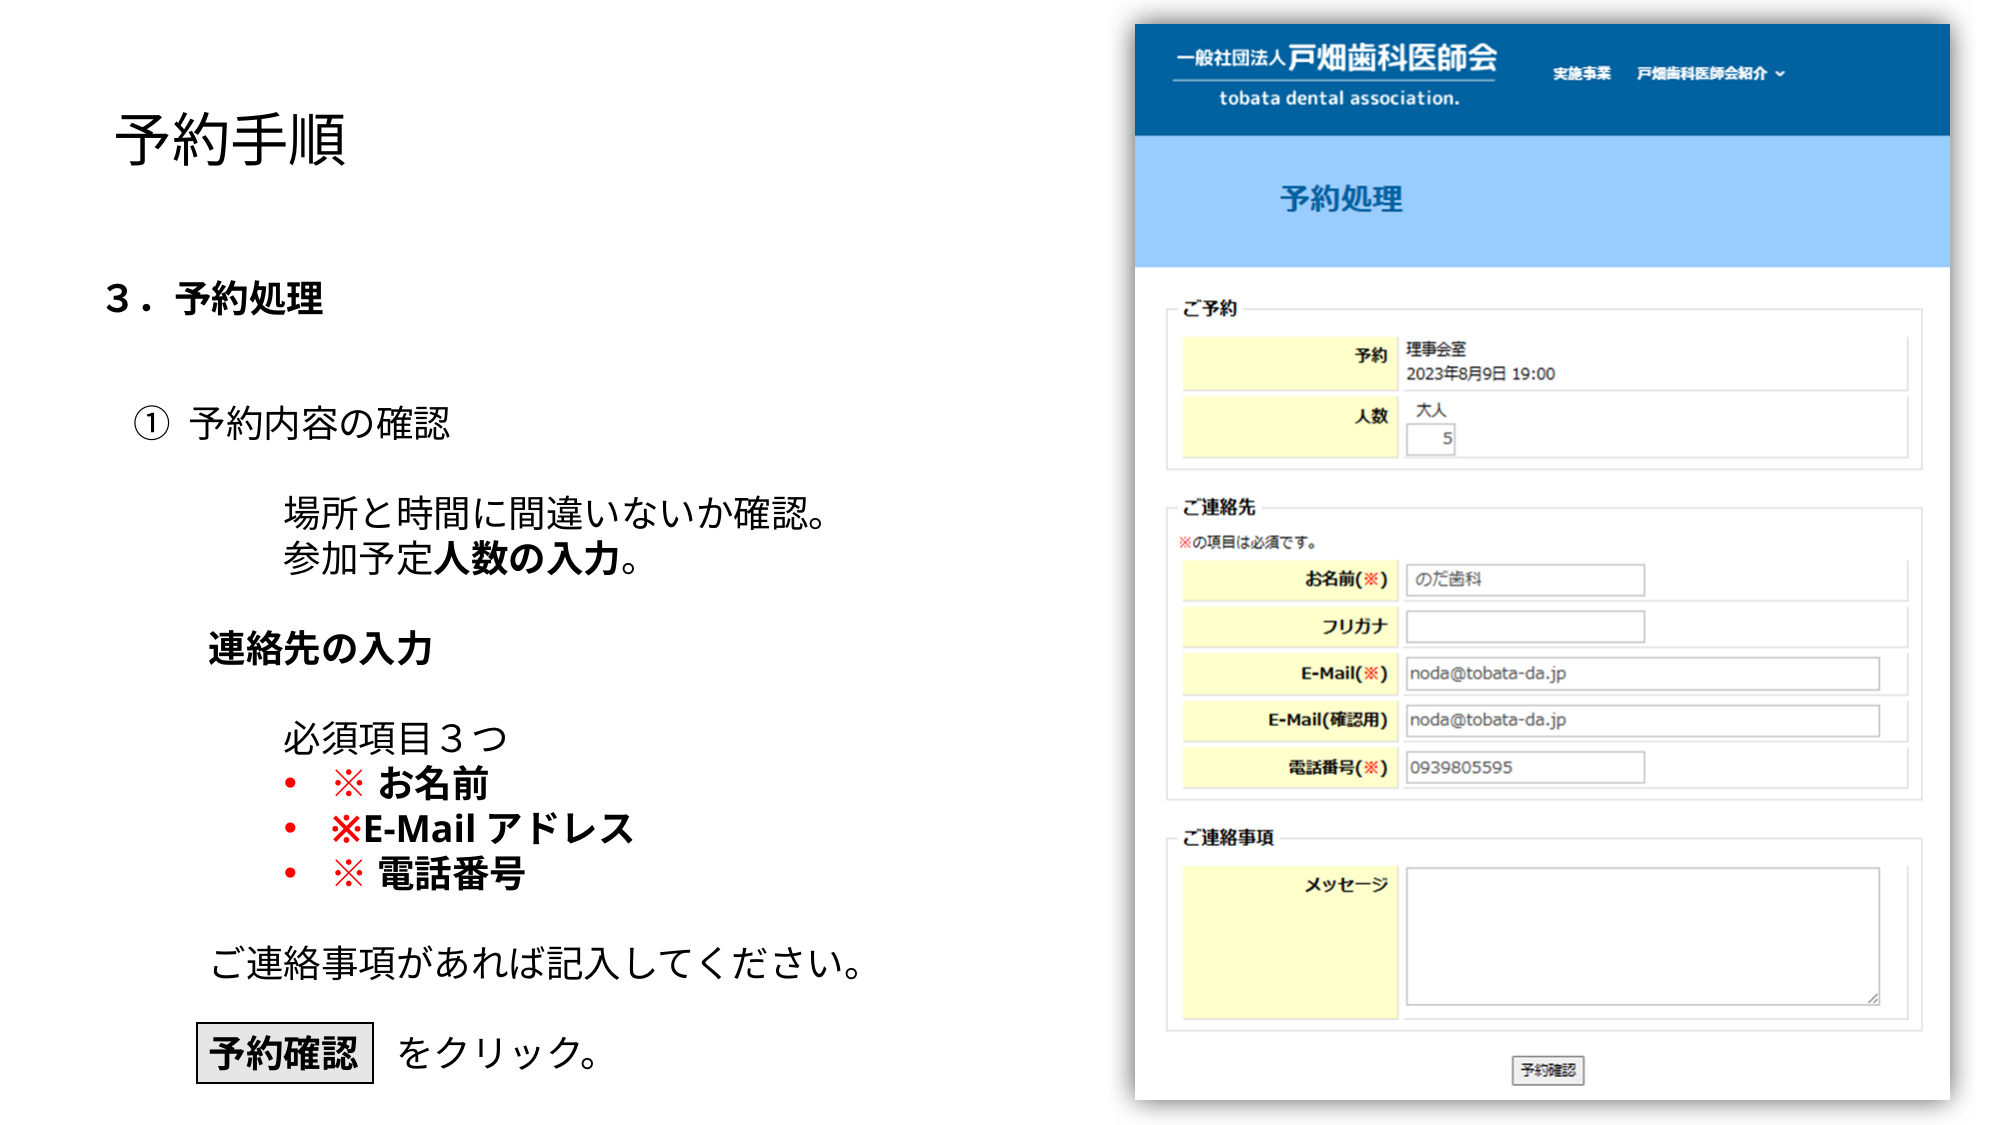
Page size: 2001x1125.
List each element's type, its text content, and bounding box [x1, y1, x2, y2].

picture [1135, 24, 1950, 1101]
text_box 予約手順 [99, 96, 629, 181]
text_box ① 予約内容の確認 場所と時間に間違いないか確認。 参加予定人数の入力。 連絡先の入力 必須項目３つ ※お名前 ※E-Mailアドレス ※電話番号 ご連絡事項があれば記入してください。 予約確認 をクリック。 [118, 392, 1019, 1082]
text_box ３．予約処理 [84, 267, 810, 327]
